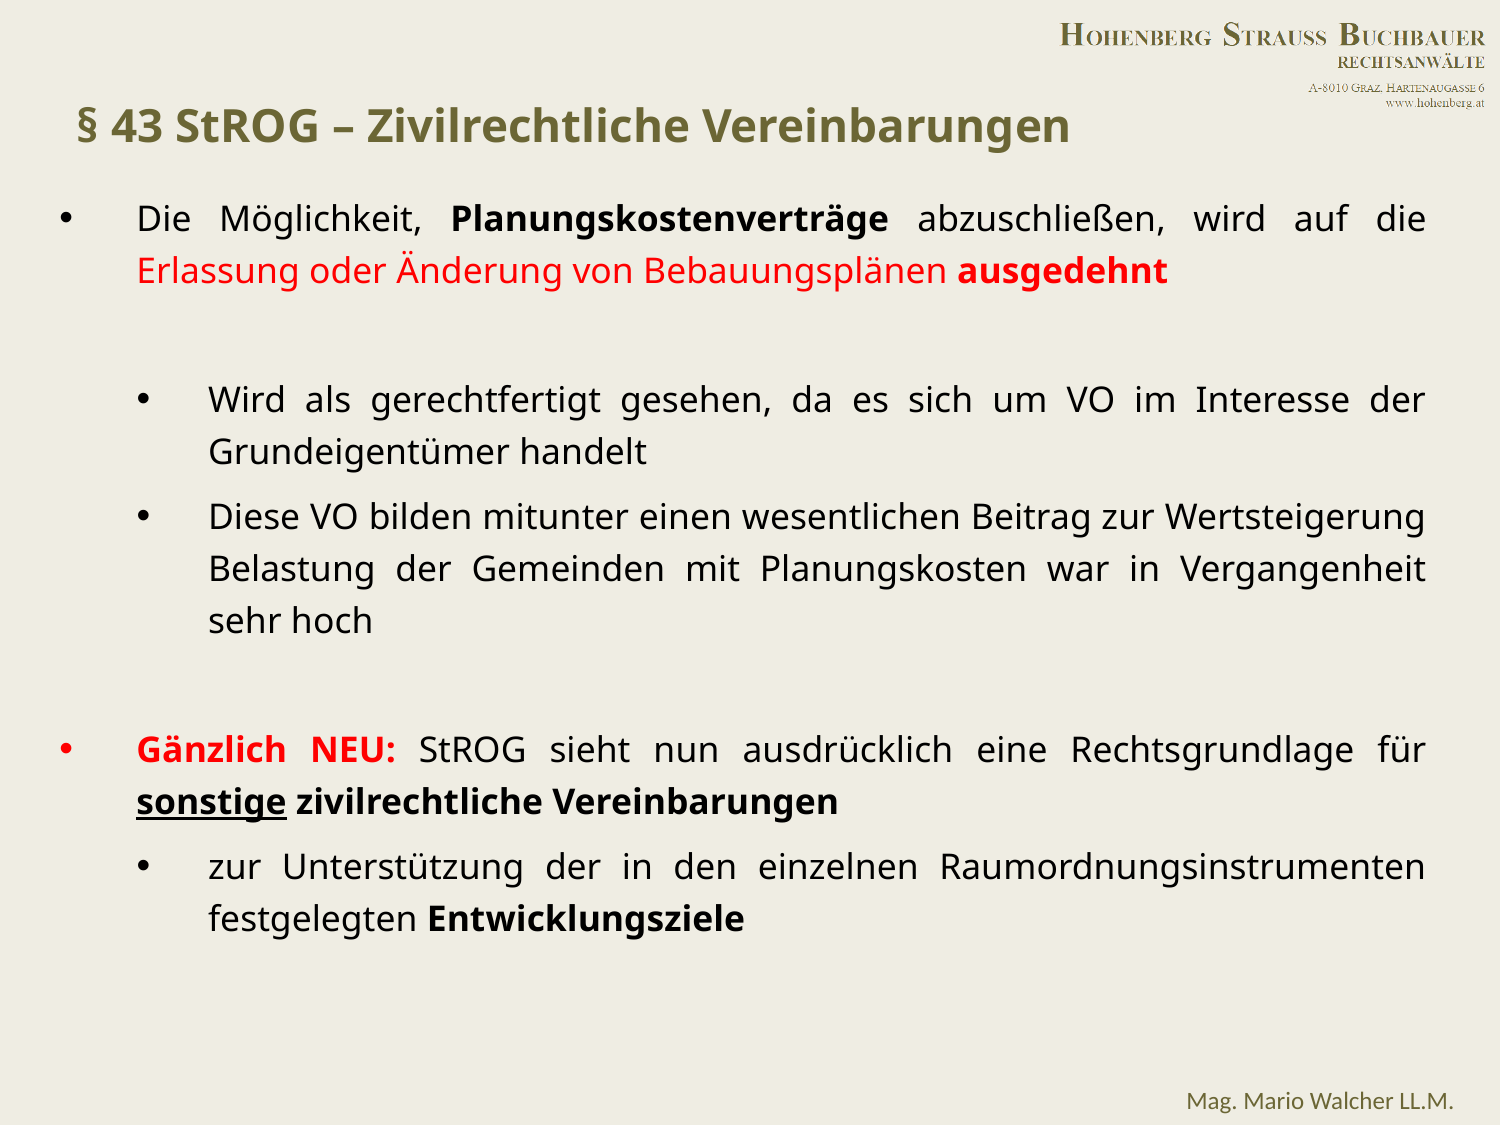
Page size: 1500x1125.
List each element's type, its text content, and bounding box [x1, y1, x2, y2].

text_box Mag. Mario Walcher LL.M. [1171, 1076, 1500, 1122]
text_box Die Möglichkeit, Planungskostenverträge abzuschließen, wird auf die Erlassung oder Änderung von Bebauungsplänen ausgedehnt Wird als gerechtfertigt gesehen, da es sich um VO im Interesse der Grundeigentümer handelt Diese VO bilden mitunter einen wesentlichen Beitrag zur Wertsteigerung Belastung der Gemeinden mit Planungskosten war in Vergangenheit sehr hoch Gänzlich NEU: StROG sieht nun ausdrücklich eine Rechtsgrundlage für sonstige zivilrechtliche Vereinbarungen zur Unterstützung der in den einzelnen Raumordnungsinstrumenten festgelegten Entwicklungsziele [48, 180, 1439, 1113]
title § 43 StROG – Zivilrechtliche Vereinbarungen [61, 73, 1416, 183]
picture [1051, 12, 1490, 117]
